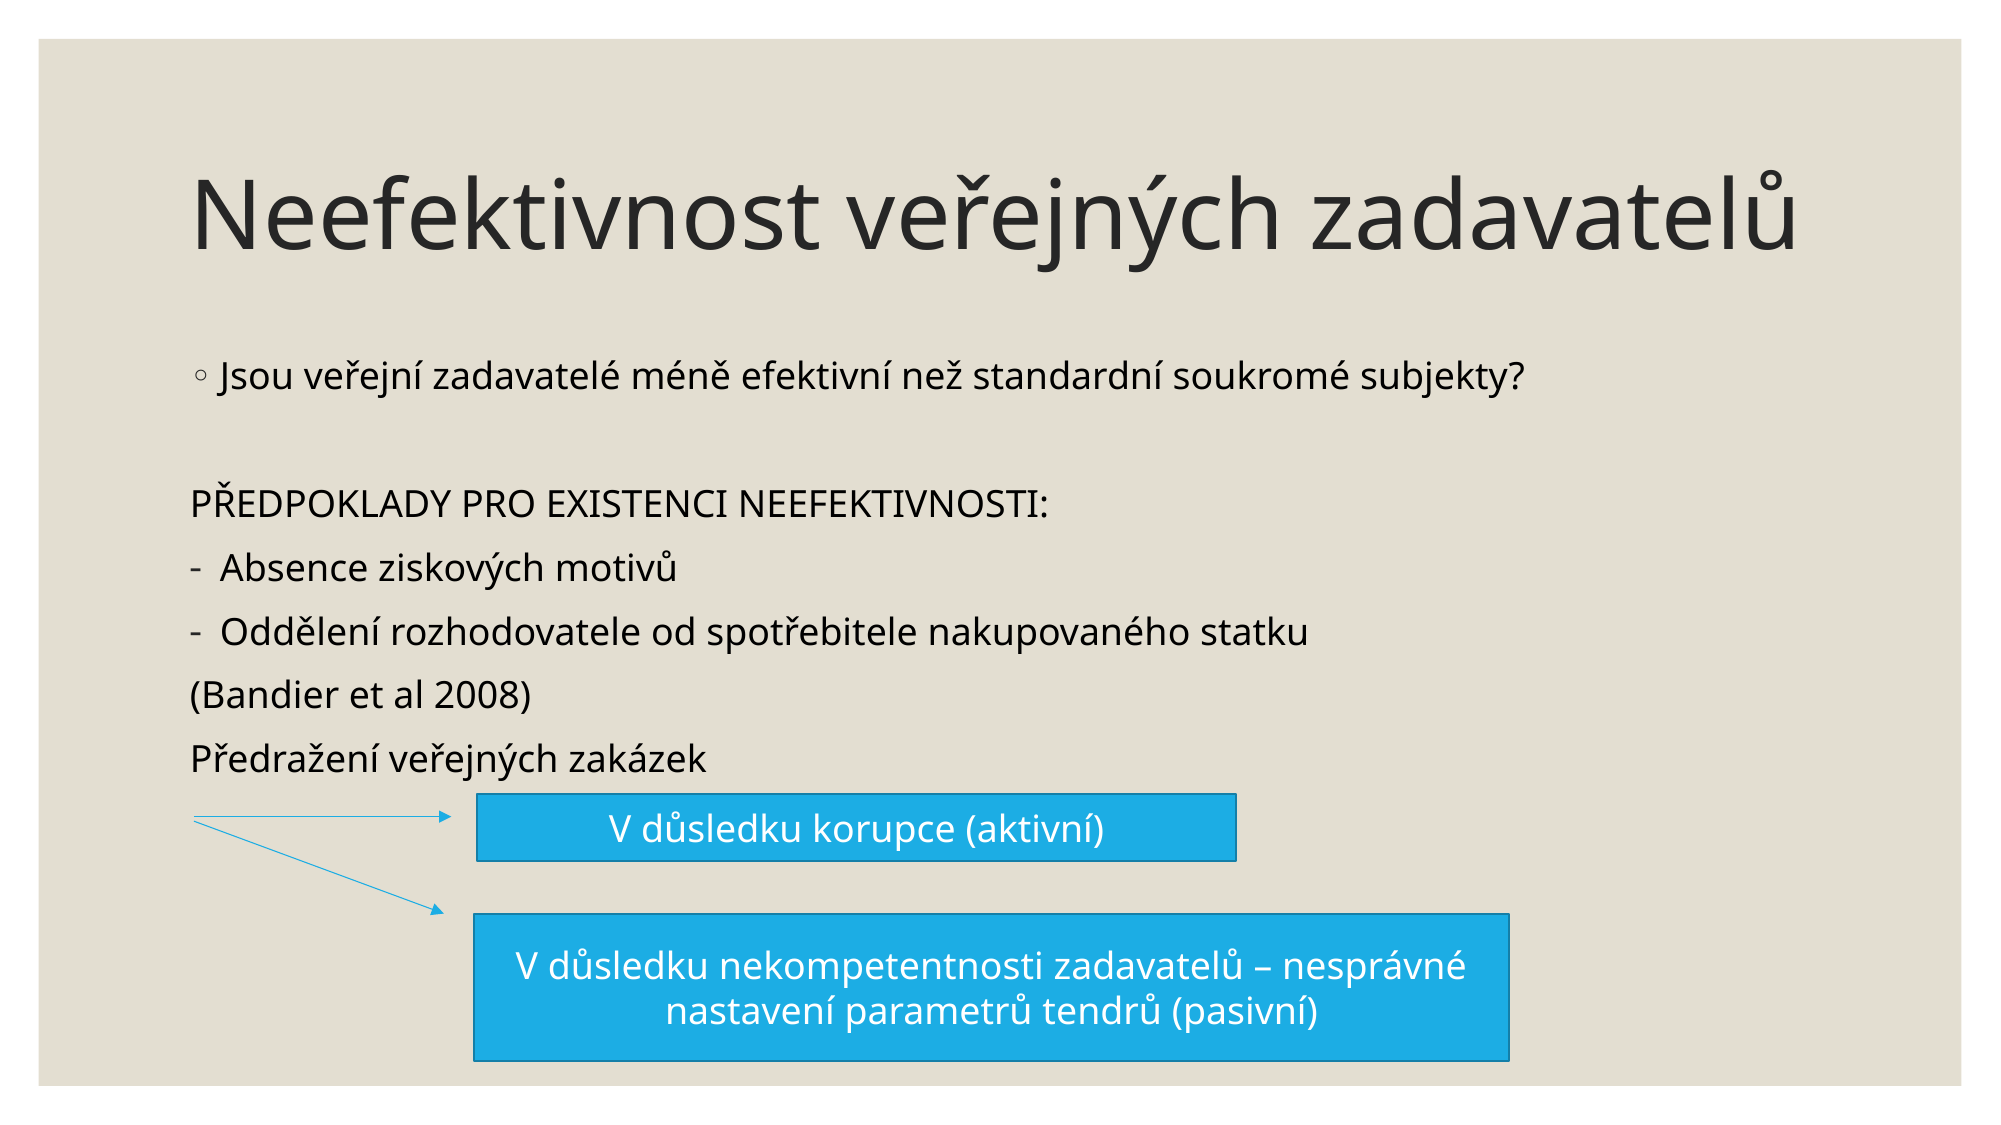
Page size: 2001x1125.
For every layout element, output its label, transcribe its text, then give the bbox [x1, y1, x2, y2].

text_box V důsledku korupce (aktivní) [476, 793, 1237, 862]
list Jsou veřejní zadavatelé méně efektivní než standardní soukromé subjekty? PŘEDPOKLADY PRO EXISTENCI NEEFEKTIVNOSTI: Absence ziskových motivů Oddělení rozhodovatele od spotřebitele nakupovaného statku (Bandier et al 2008) Předražení veřejných zakázek [174, 345, 1825, 990]
text_box V důsledku nekompetentnosti zadavatelů – nesprávné nastavení parametrů tendrů (pasivní) [473, 913, 1510, 1062]
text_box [193, 821, 444, 914]
title Neefektivnost veřejných zadavatelů [174, 105, 1825, 331]
